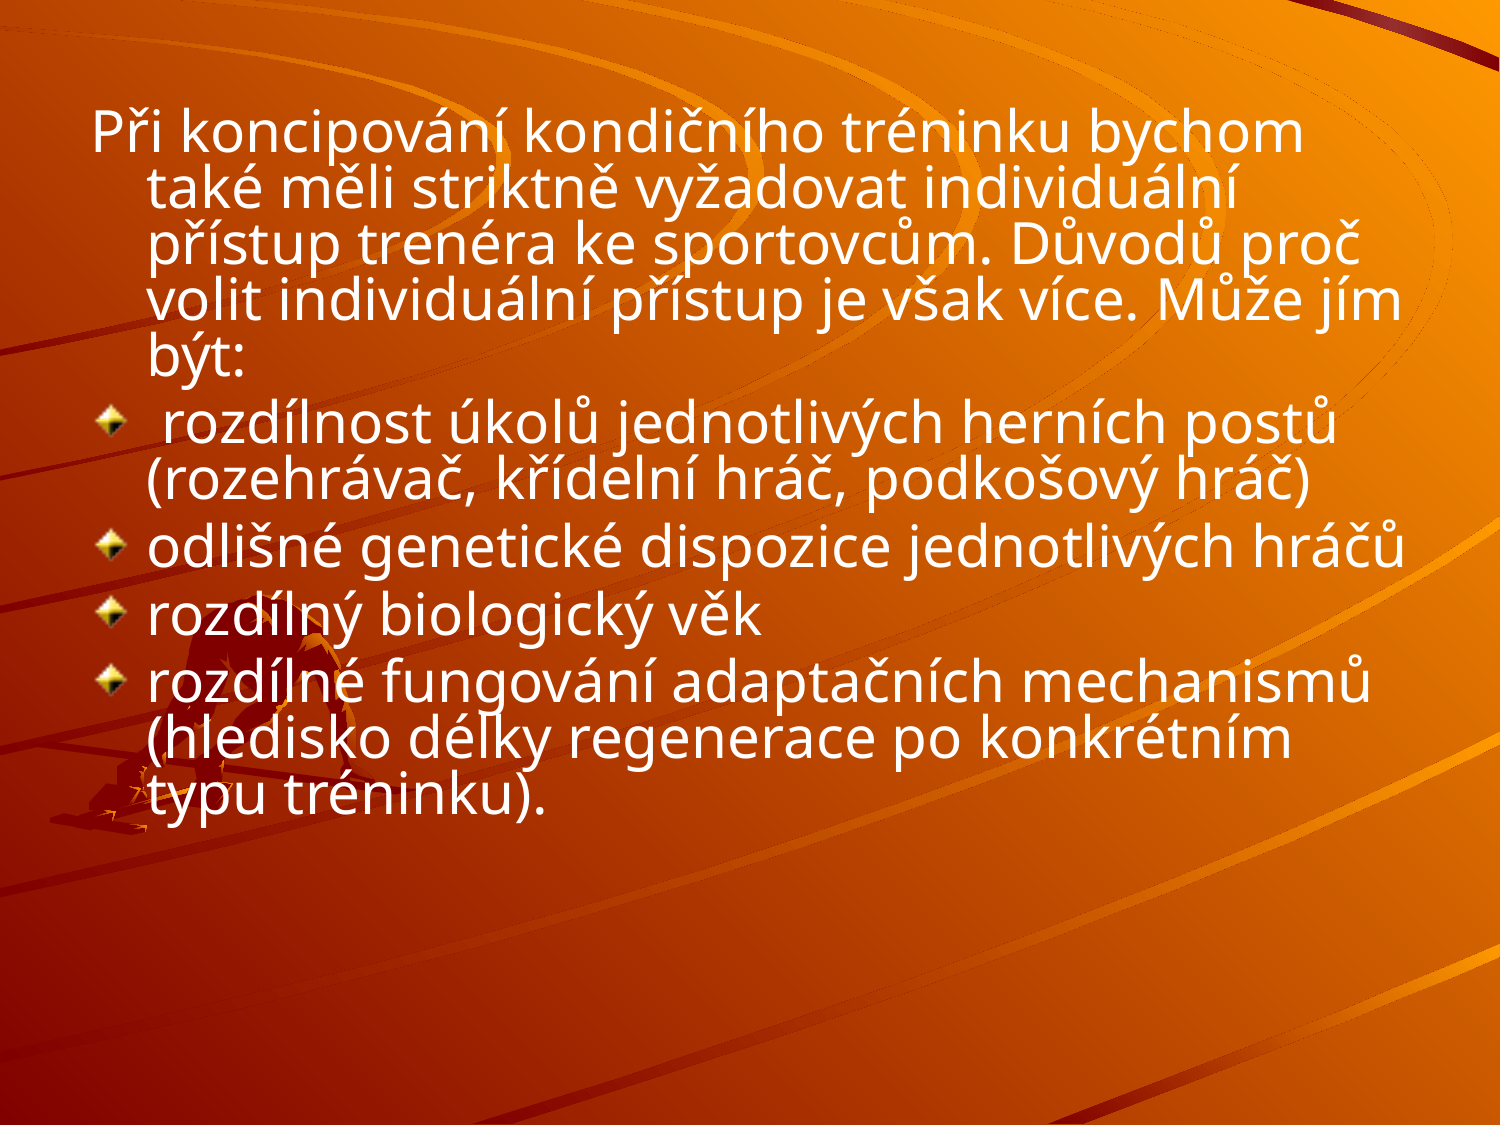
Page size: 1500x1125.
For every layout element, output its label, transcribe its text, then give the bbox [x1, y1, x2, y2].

picture [90, 523, 131, 565]
list Při koncipování kondičního tréninku bychom také měli striktně vyžadovat individuální přístup trenéra ke sportovcům. Důvodů proč volit individuální přístup je však více. Může jím být: rozdílnost úkolů jednotlivých herních postů (rozehrávač, křídelní hráč, podkošový hráč) odlišné genetické dispozice jednotlivých hráčů rozdílný biologický věk rozdílné fungování adaptačních mechanismů (hledisko délky regenerace po konkrétním typu tréninku). [74, 99, 1426, 1006]
picture [90, 399, 131, 441]
picture [90, 658, 131, 700]
picture [90, 590, 131, 632]
